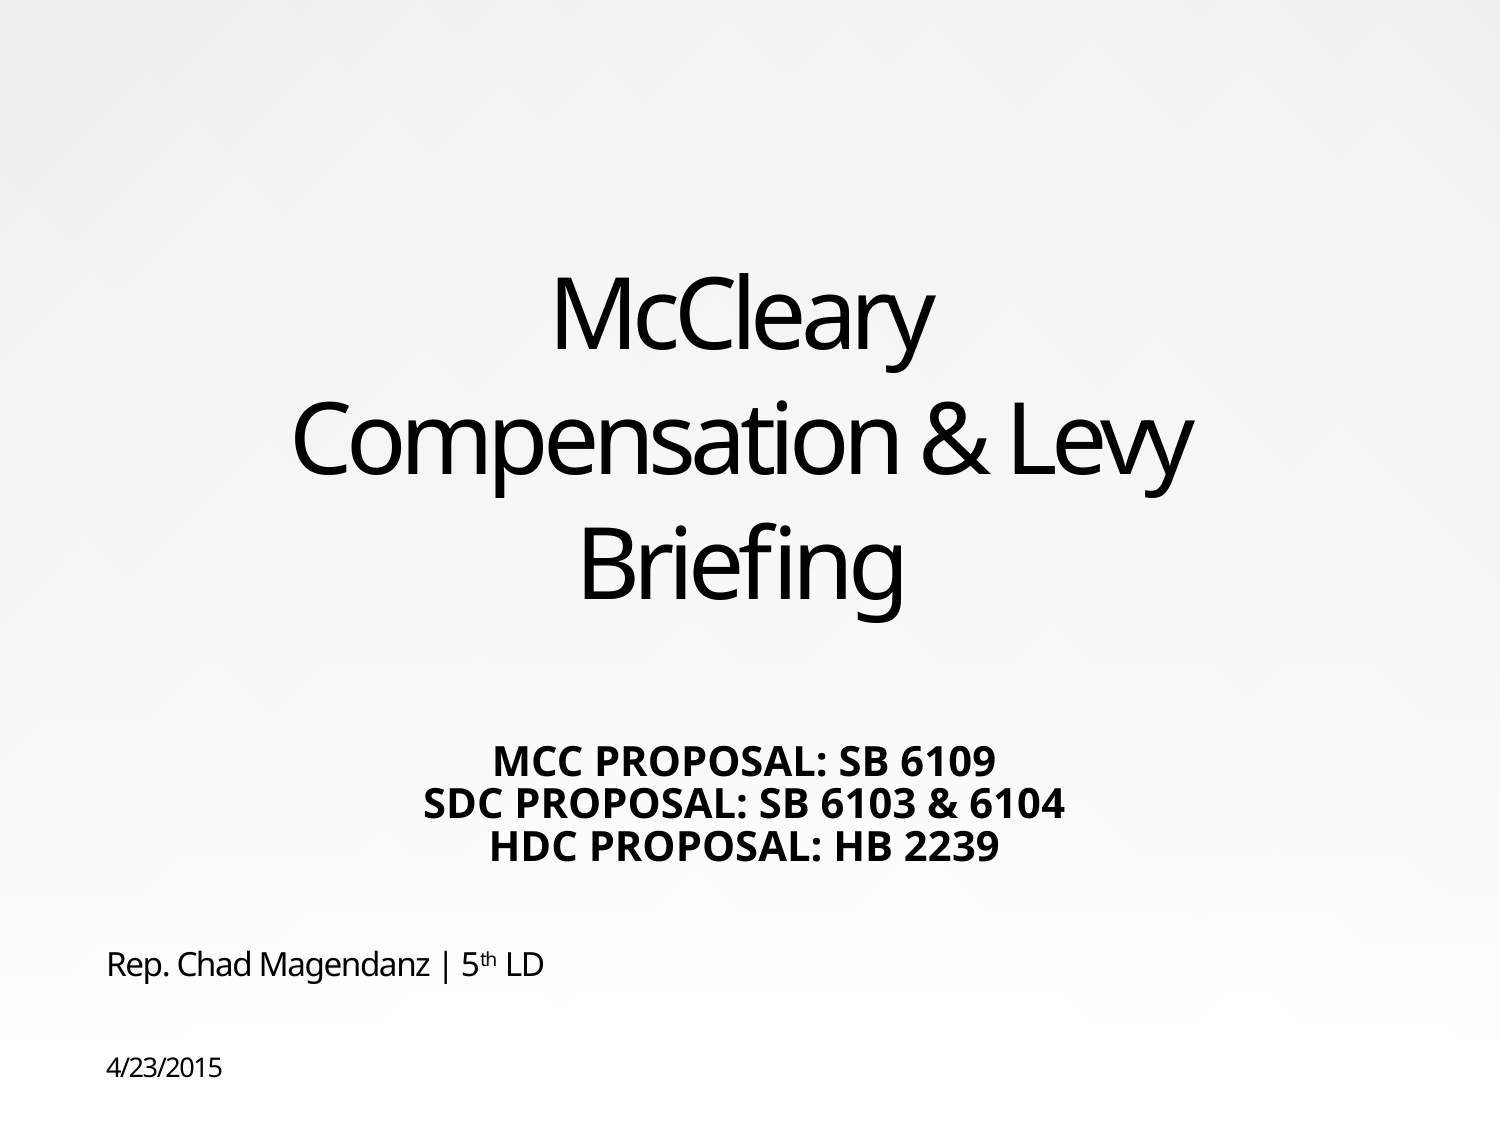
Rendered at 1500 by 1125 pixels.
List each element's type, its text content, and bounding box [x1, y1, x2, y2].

list 4/23/2015 [106, 1048, 555, 1119]
title McCleary Compensation & Levy Briefing [0, 339, 1500, 627]
subtitle MCC Proposal: SB 6109 SDC Proposal: SB 6103 & 6104 HDC Proposal: HB 2239 [164, 735, 1340, 871]
list Rep. Chad Magendanz | 5th LD [106, 935, 666, 997]
